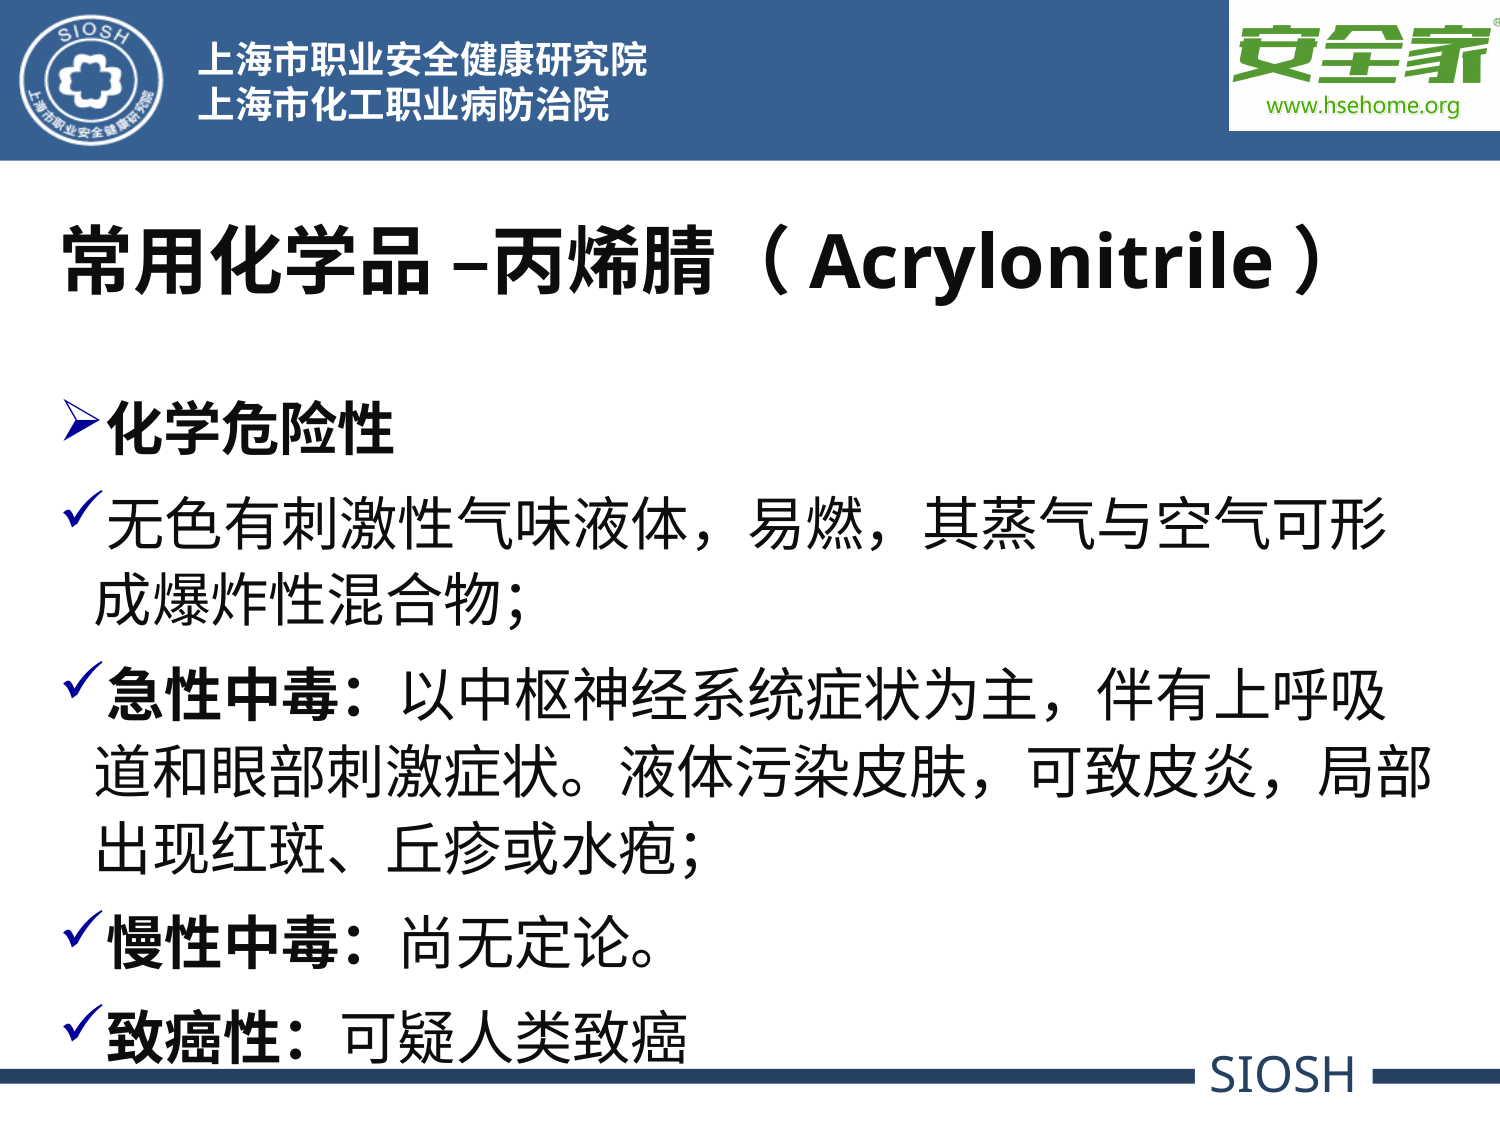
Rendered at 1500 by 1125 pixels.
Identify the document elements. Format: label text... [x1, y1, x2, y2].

picture [1229, 0, 1500, 131]
picture [19, 0, 165, 150]
text_box 常用化学品 –丙烯腈（Acrylonitrile） 化学危险性 无色有刺激性气味液体，易燃，其蒸气与空气可形成爆炸性混合物； 急性中毒：以中枢神经系统症状为主，伴有上呼吸道和眼部刺激症状。液体污染皮肤，可致皮炎，局部出现红斑、丘疹或水疱； 慢性中毒：尚无定论。 致癌性：可疑人类致癌 [58, 213, 1442, 1072]
